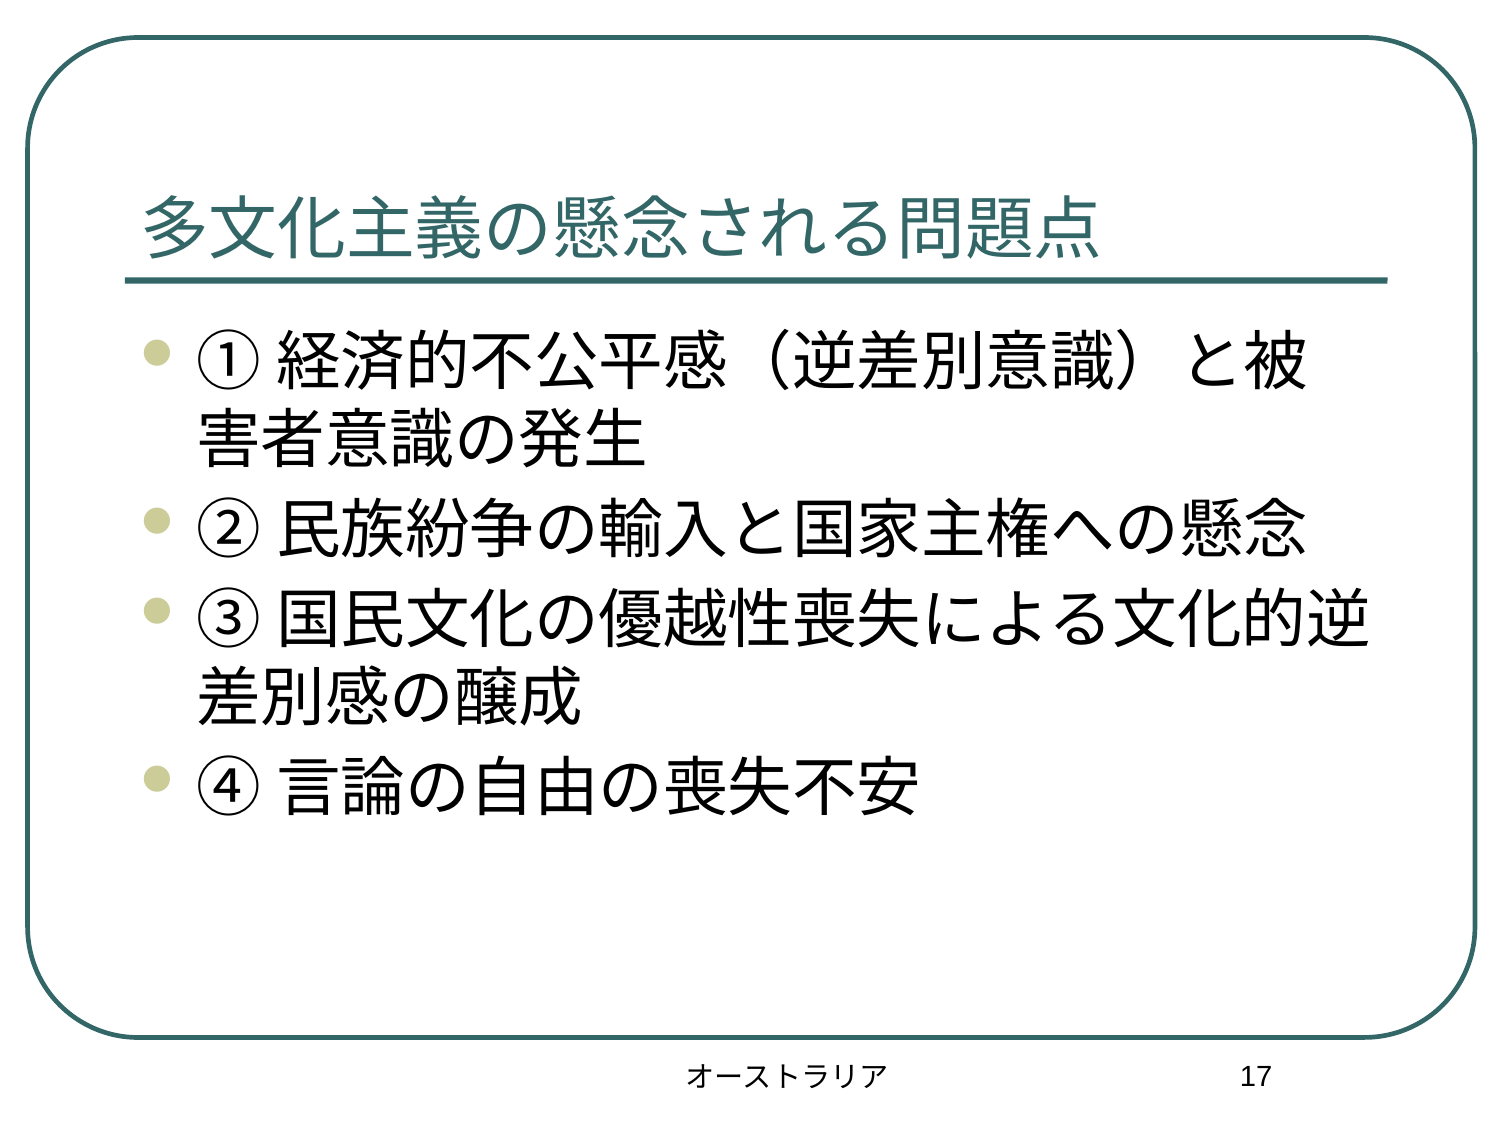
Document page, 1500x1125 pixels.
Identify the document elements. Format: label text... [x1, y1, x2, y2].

footer オーストラリア [549, 1050, 1025, 1125]
slide_number 17 [1125, 1050, 1388, 1125]
list ①経済的不公平感（逆差別意識）と被害者意識の発生 ②民族紛争の輸入と国家主権への懸念 ③国民文化の優越性喪失による文化的逆差別感の醸成 ④言論の自由の喪失不安 [125, 312, 1388, 975]
title 多文化主義の懸念される問題点 [125, 87, 1388, 275]
